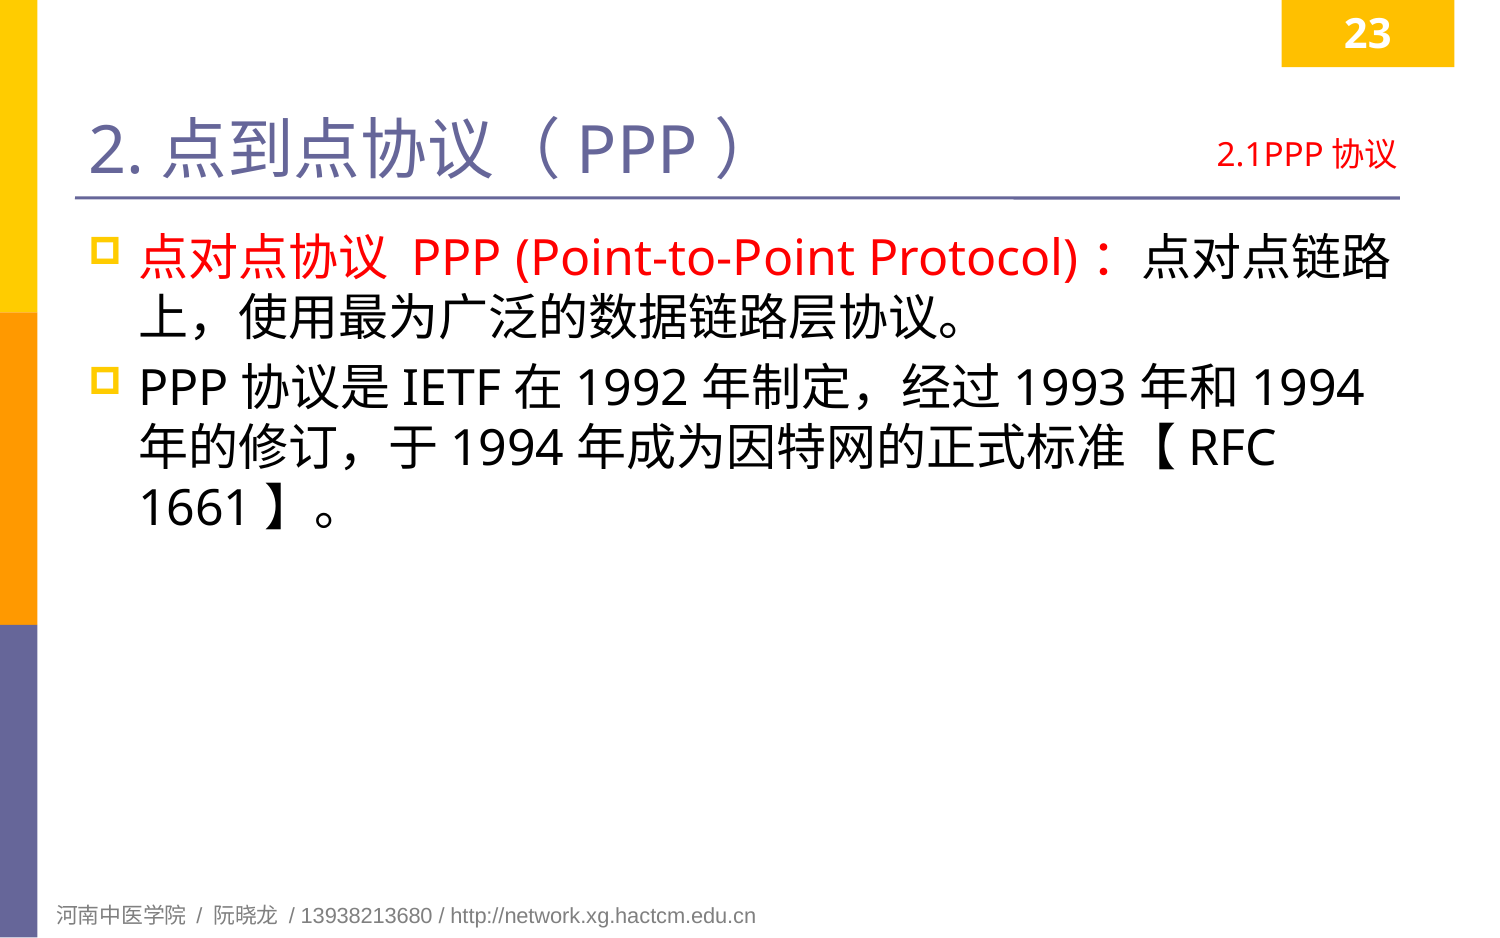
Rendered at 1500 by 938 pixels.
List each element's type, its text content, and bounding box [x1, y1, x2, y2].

title 2.点到点协议（PPP） [75, 37, 1425, 194]
list 点对点协议 PPP (Point-to-Point Protocol)：点对点链路上，使用最为广泛的数据链路层协议。 PPP协议是IETF在1992年制定，经过1993年和1994年的修订，于1994年成为因特网的正式标准【RFC 1661】。 [75, 218, 1425, 839]
slide_number 23 [1281, 0, 1455, 68]
list 2.1PPP协议 [939, 126, 1412, 186]
